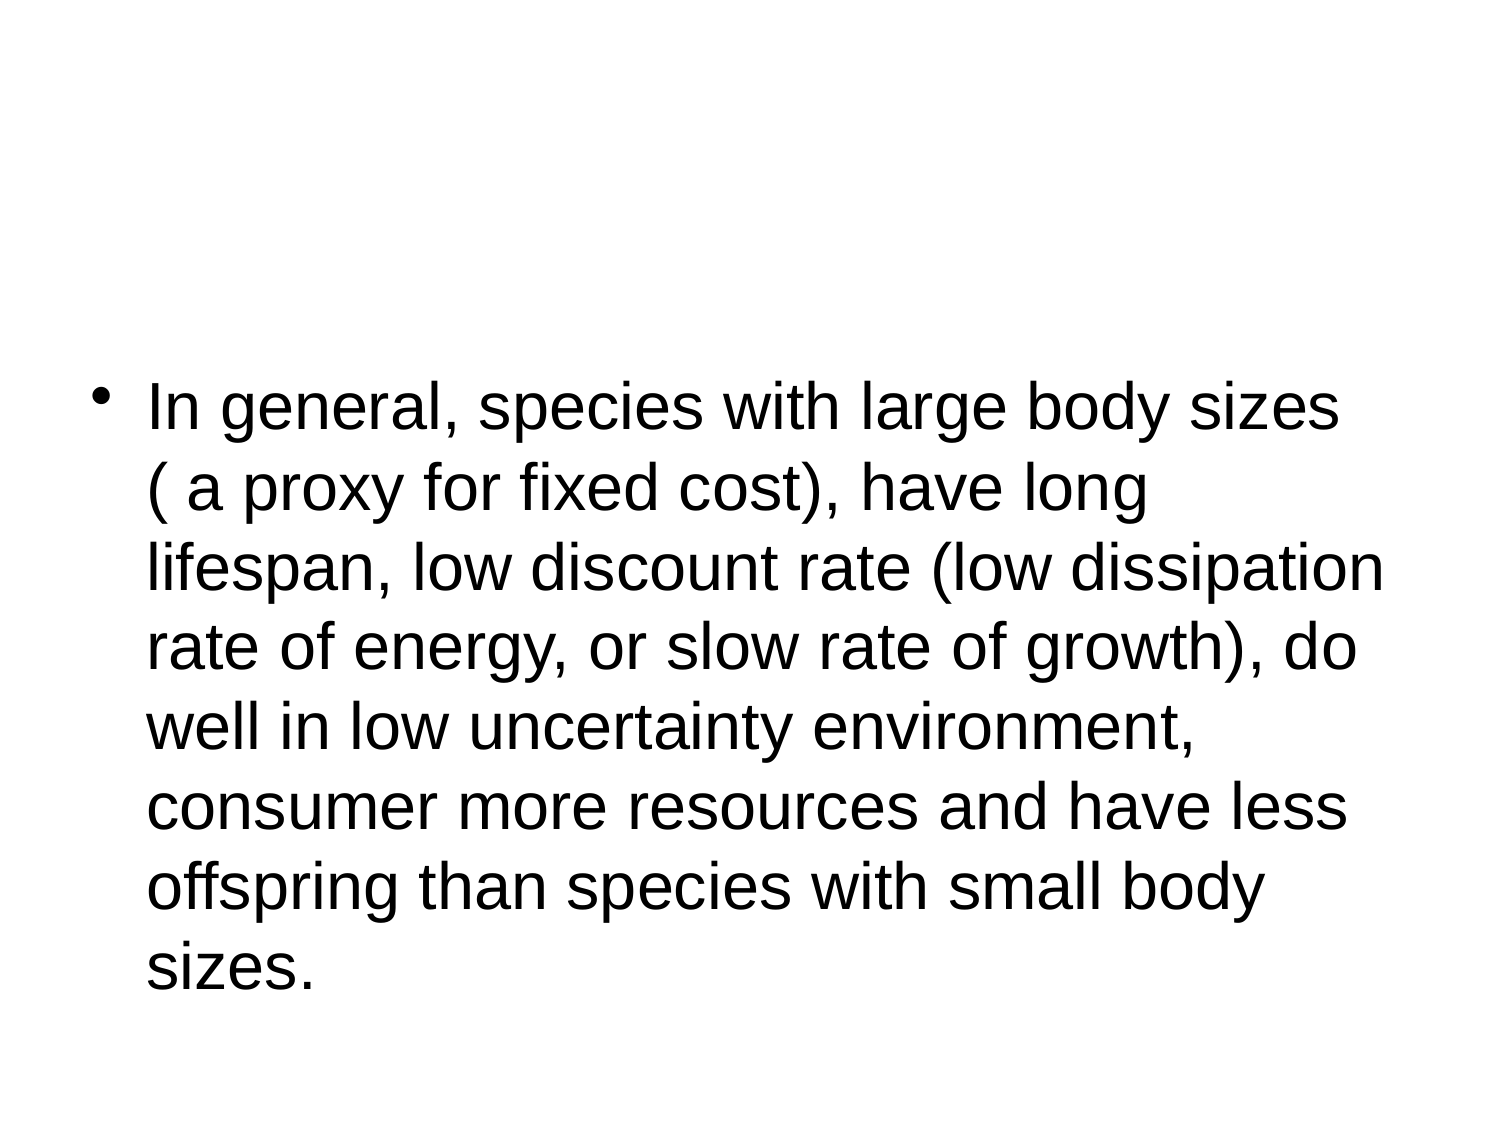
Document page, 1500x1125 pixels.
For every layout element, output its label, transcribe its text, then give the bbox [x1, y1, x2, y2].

list In general, species with large body sizes ( a proxy for fixed cost), have long lifespan, low discount rate (low dissipation rate of energy, or slow rate of growth), do well in low uncertainty environment, consumer more resources and have less offspring than species with small body sizes. [75, 262, 1425, 1005]
